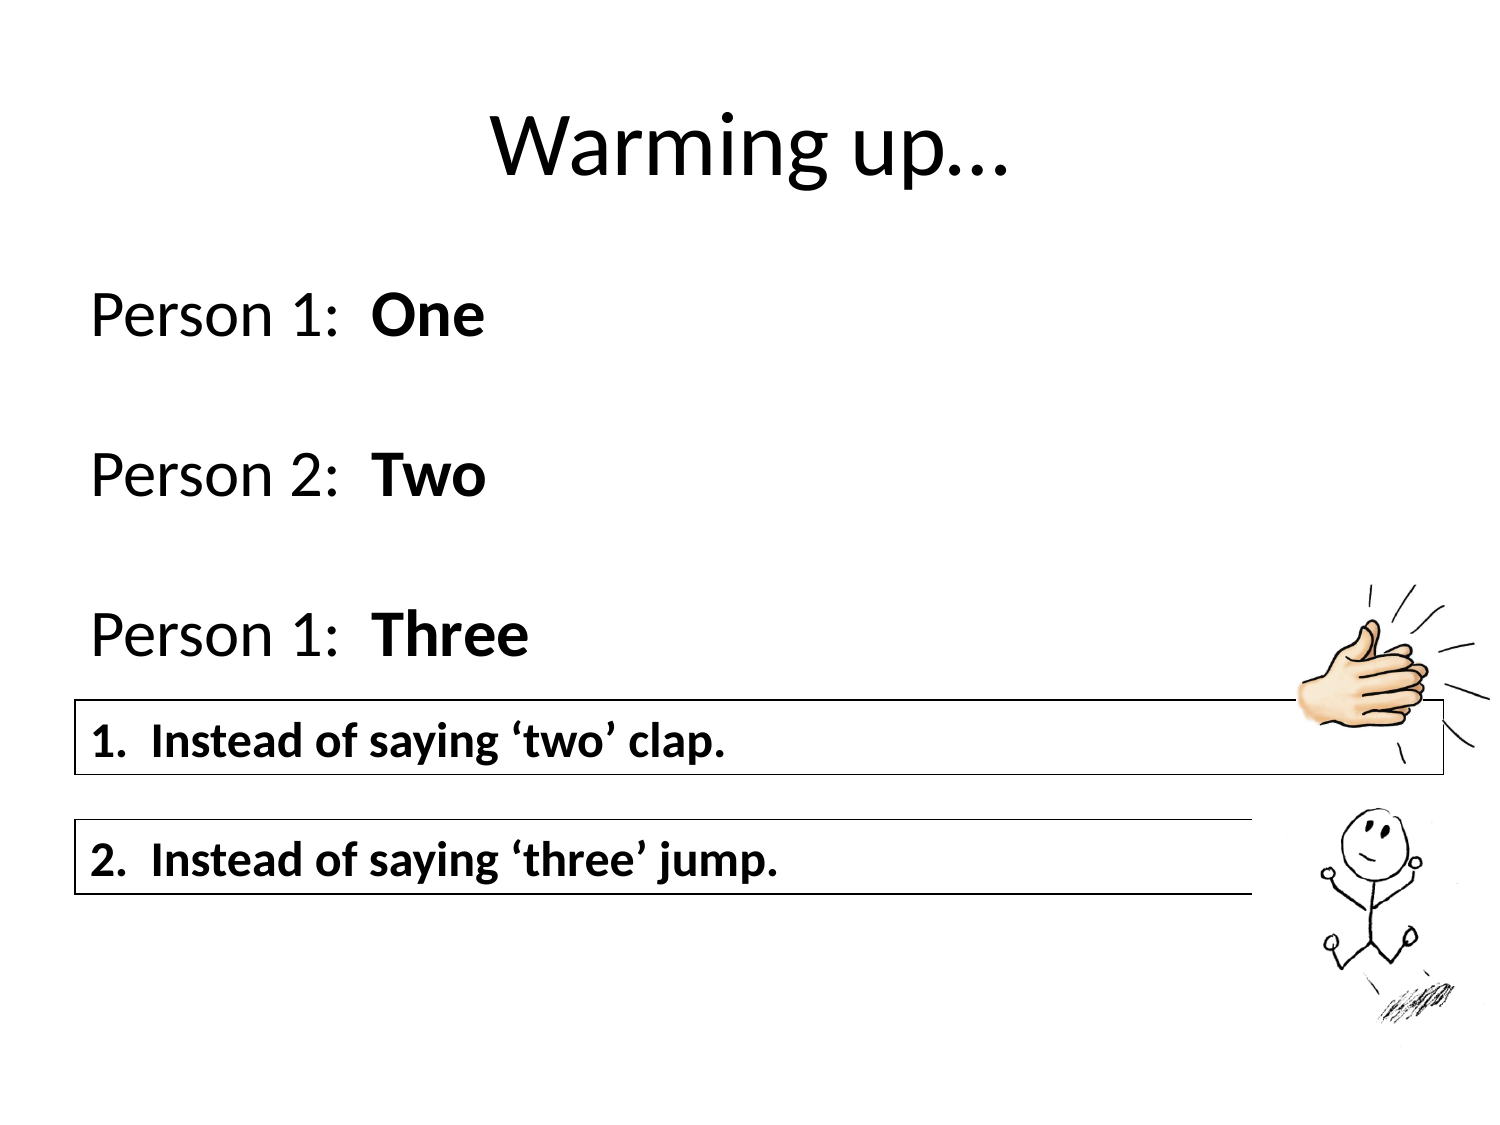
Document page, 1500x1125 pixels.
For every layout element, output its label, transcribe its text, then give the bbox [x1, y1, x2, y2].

text_box 2. Instead of saying ‘three’ jump. [75, 819, 1247, 895]
text_box 1. Instead of saying ‘two’ clap. [75, 699, 1274, 775]
list Person 1: One Person 2: Two Person 1: Three [75, 262, 1425, 699]
title Warming up… [75, 45, 1425, 233]
picture [1252, 574, 1500, 1052]
